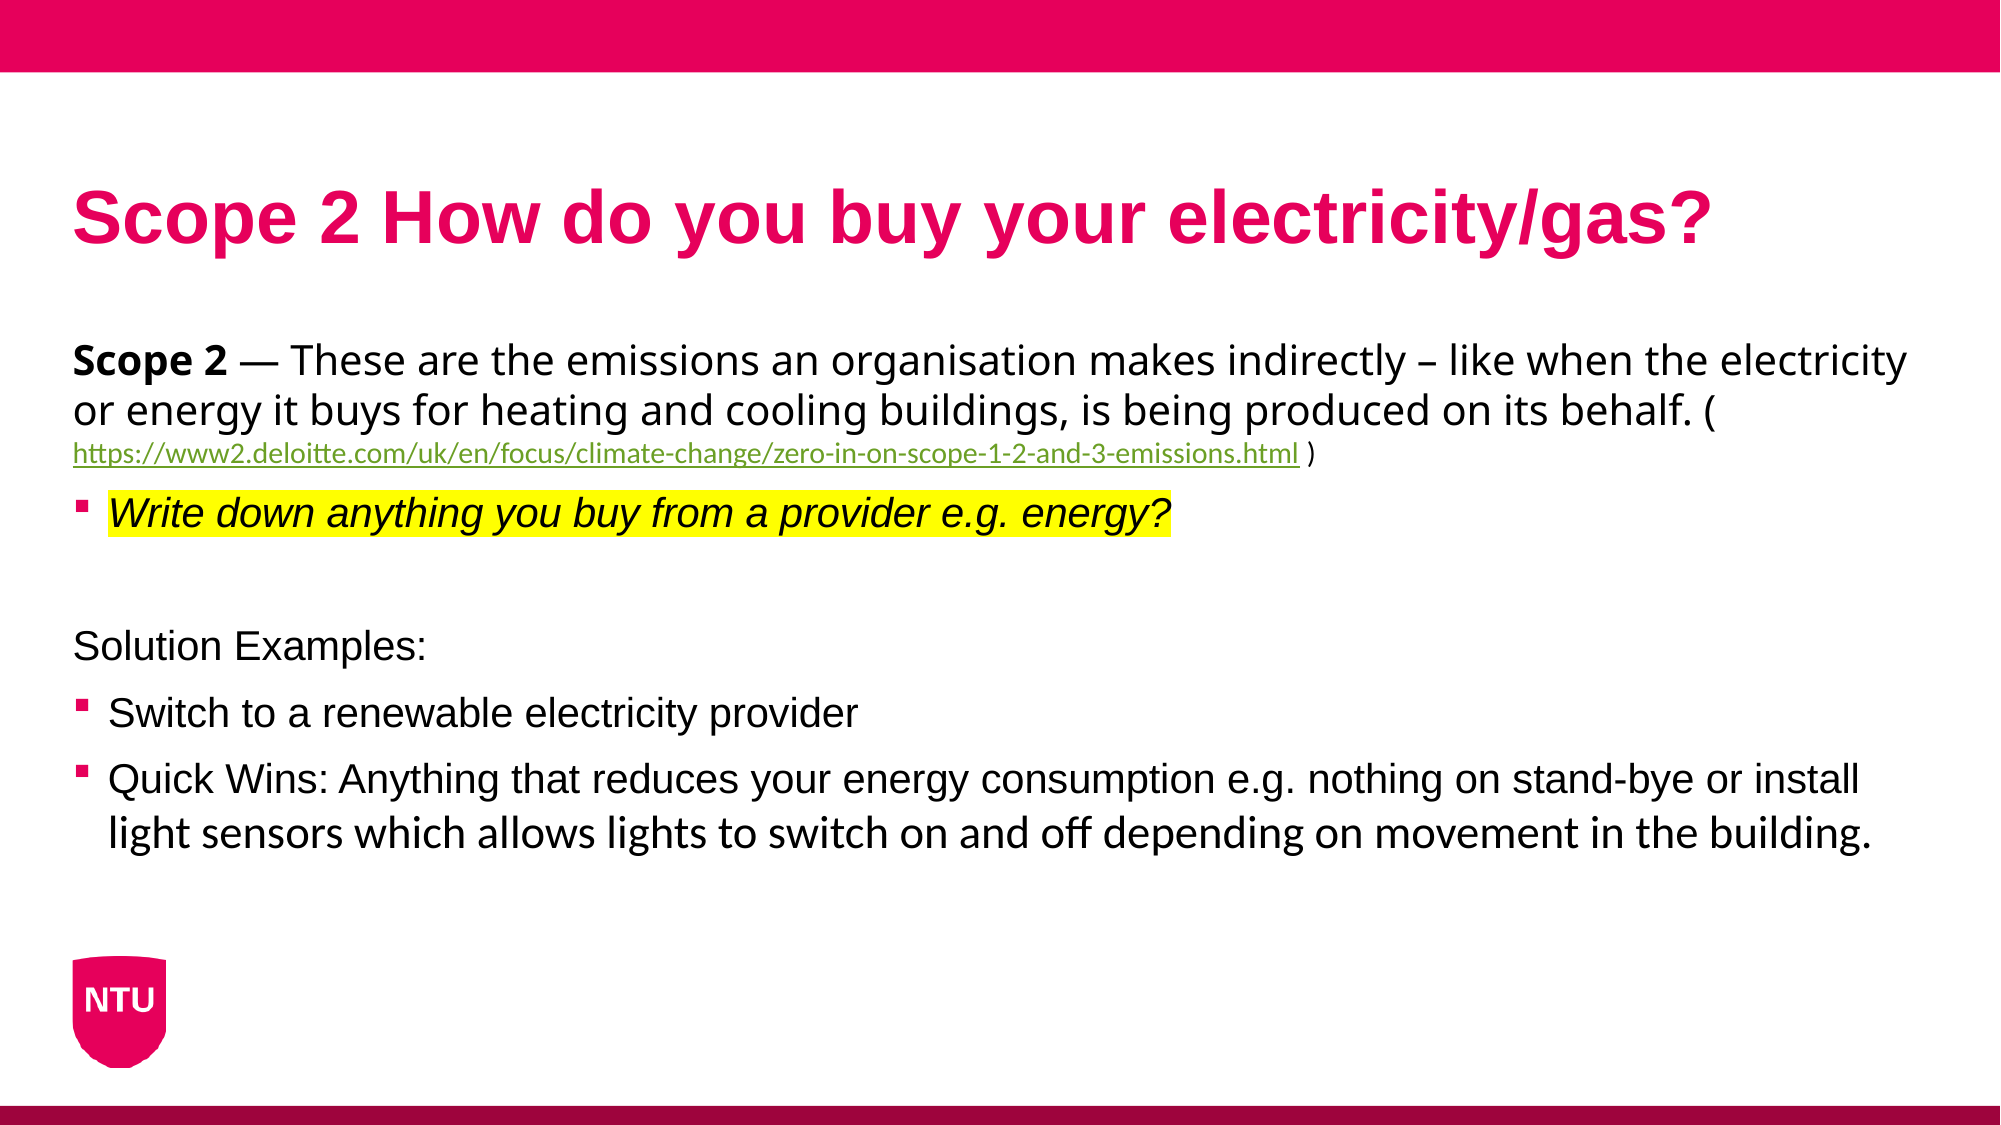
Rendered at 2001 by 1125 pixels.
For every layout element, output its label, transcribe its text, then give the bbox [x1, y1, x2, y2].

title Scope 2 How do you buy your electricity/gas? [72, 131, 1928, 296]
list Scope 2 — These are the emissions an organisation makes indirectly – like when the electricity or energy it buys for heating and cooling buildings, is being produced on its behalf. (https://www2.deloitte.com/uk/en/focus/climate-change/zero-in-on-scope-1-2-and-3-emissions.html ) Write down anything you buy from a provider e.g. energy? Solution Examples: Switch to a renewable electricity provider Quick Wins: Anything that reduces your energy consumption e.g. nothing on stand-bye or install light sensors which allows lights to switch on and off depending on movement in the building. [72, 326, 1928, 935]
